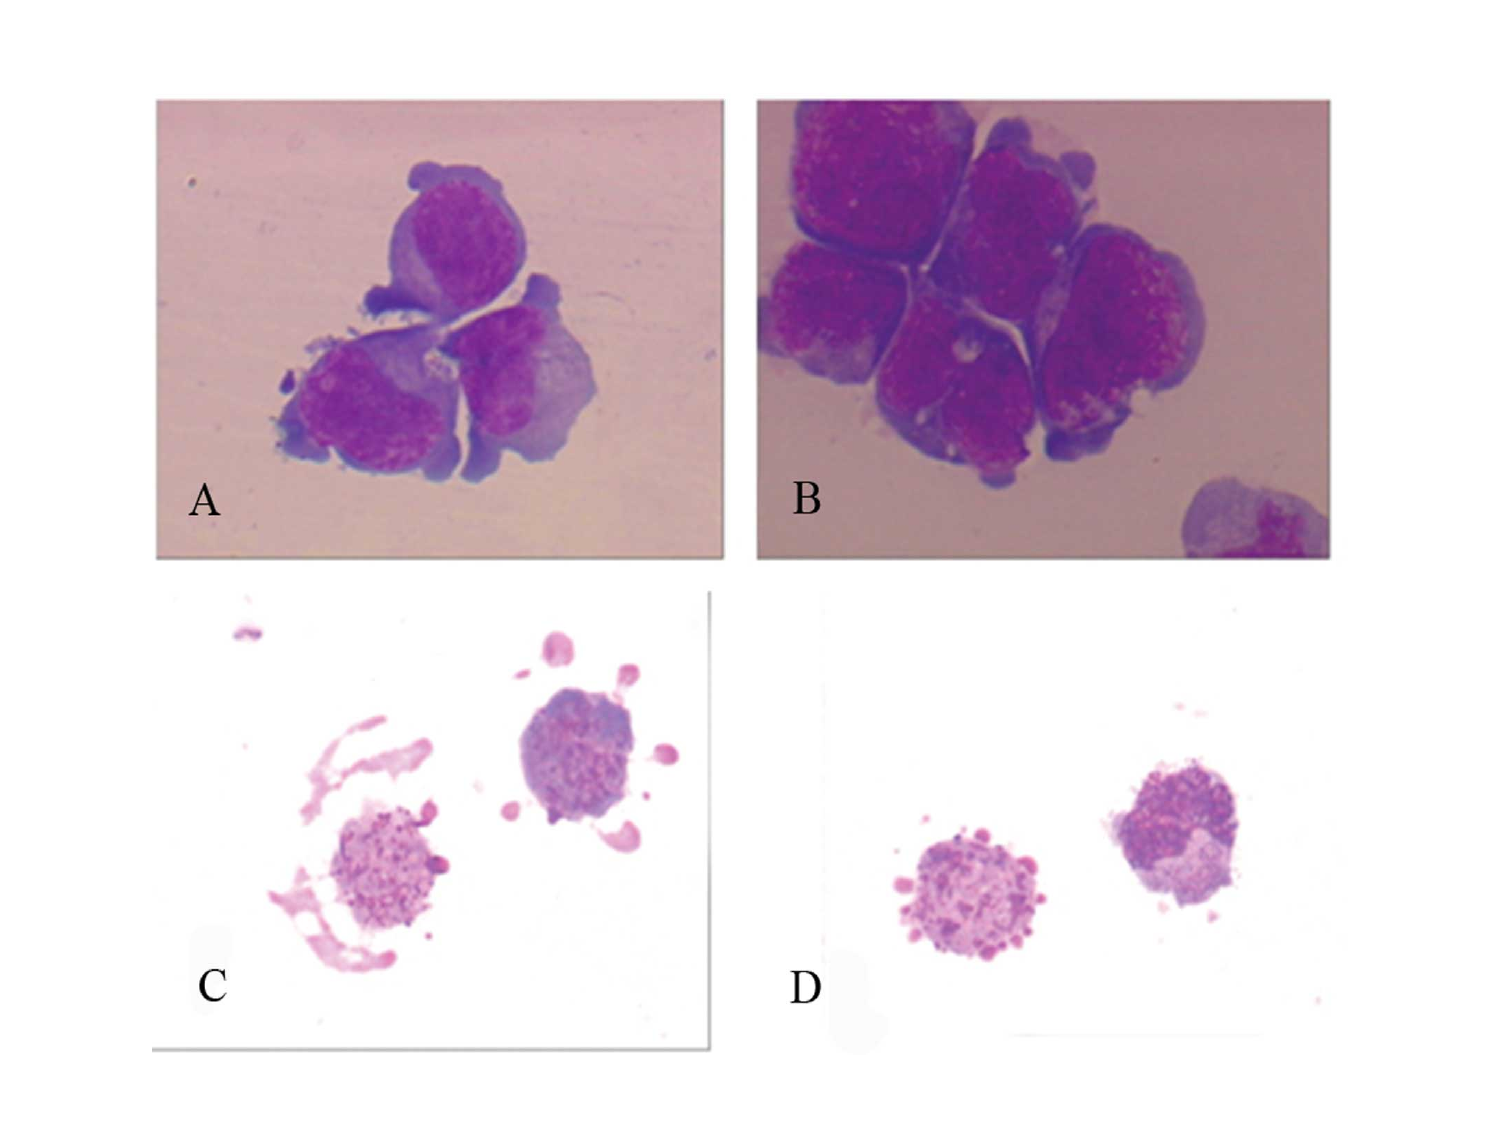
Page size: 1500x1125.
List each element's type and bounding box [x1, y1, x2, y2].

list [152, 81, 1348, 1055]
